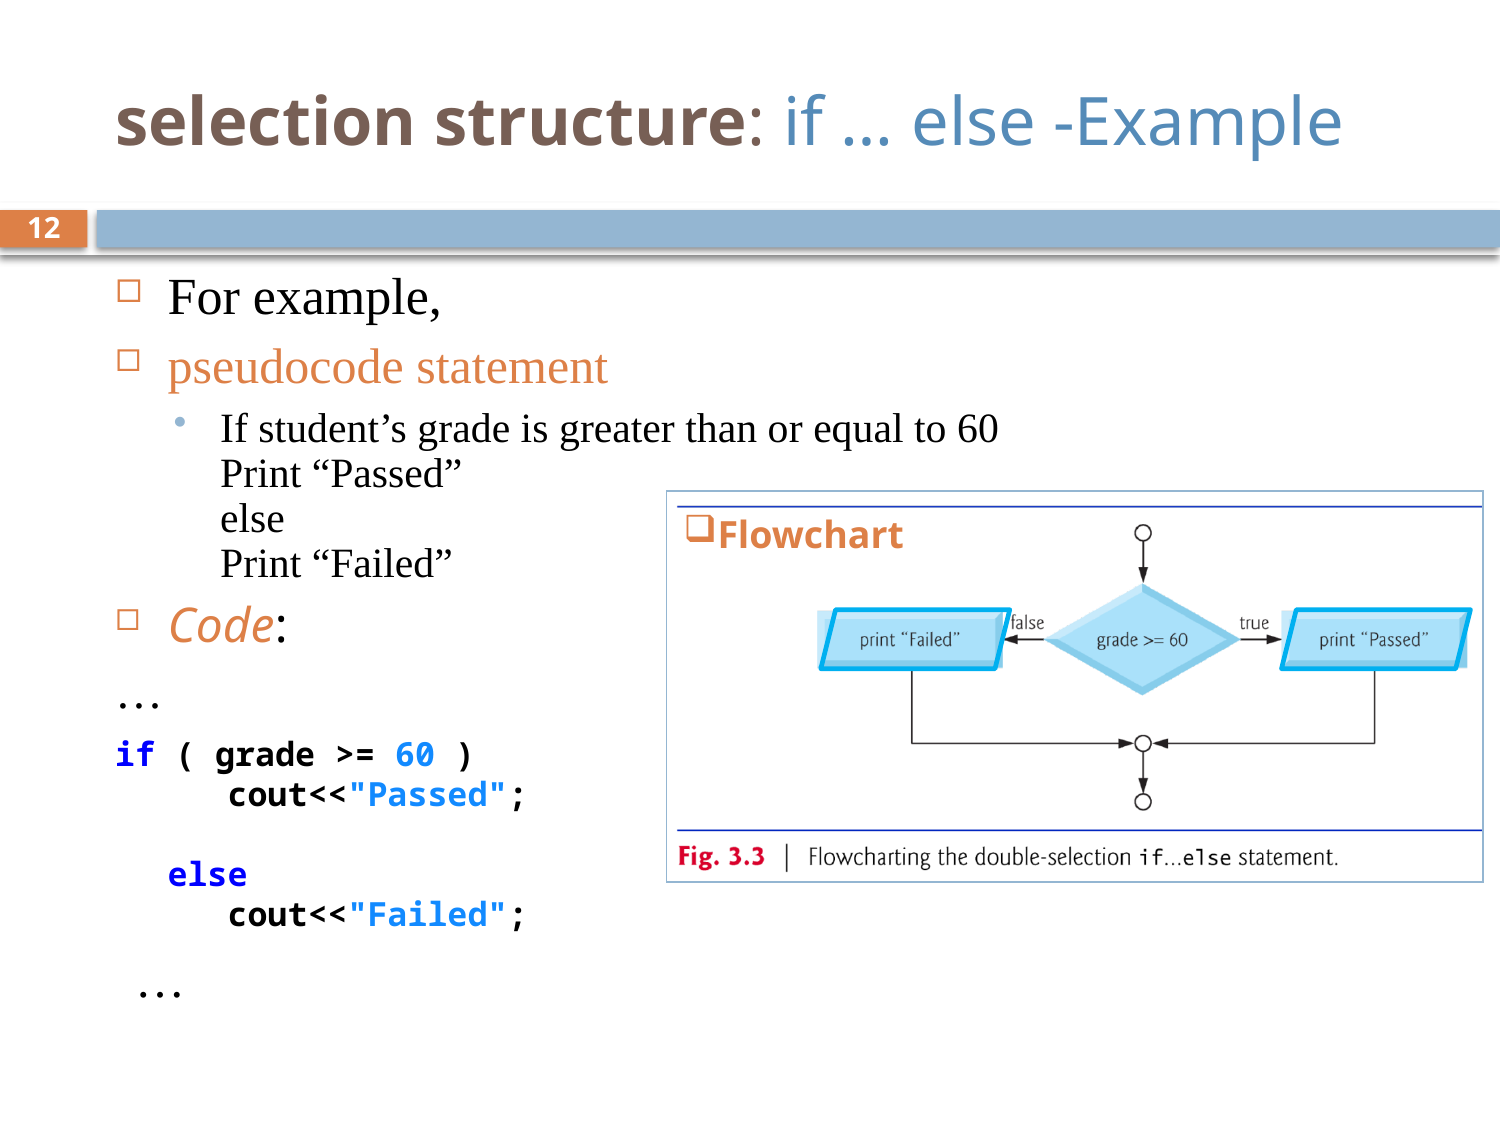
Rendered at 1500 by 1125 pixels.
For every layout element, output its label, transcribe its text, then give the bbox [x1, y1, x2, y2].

title selection structure: if … else -Example [100, 37, 1438, 200]
slide_number 12 [0, 208, 88, 249]
list For example, pseudocode statement If student’s grade is greater than or equal to 60 Print “Passed” else Print “Failed” Code: … if ( grade >= 60 ) cout<<"Passed"; else cout<<"Failed"; … [100, 262, 1438, 1035]
picture [666, 491, 1483, 882]
